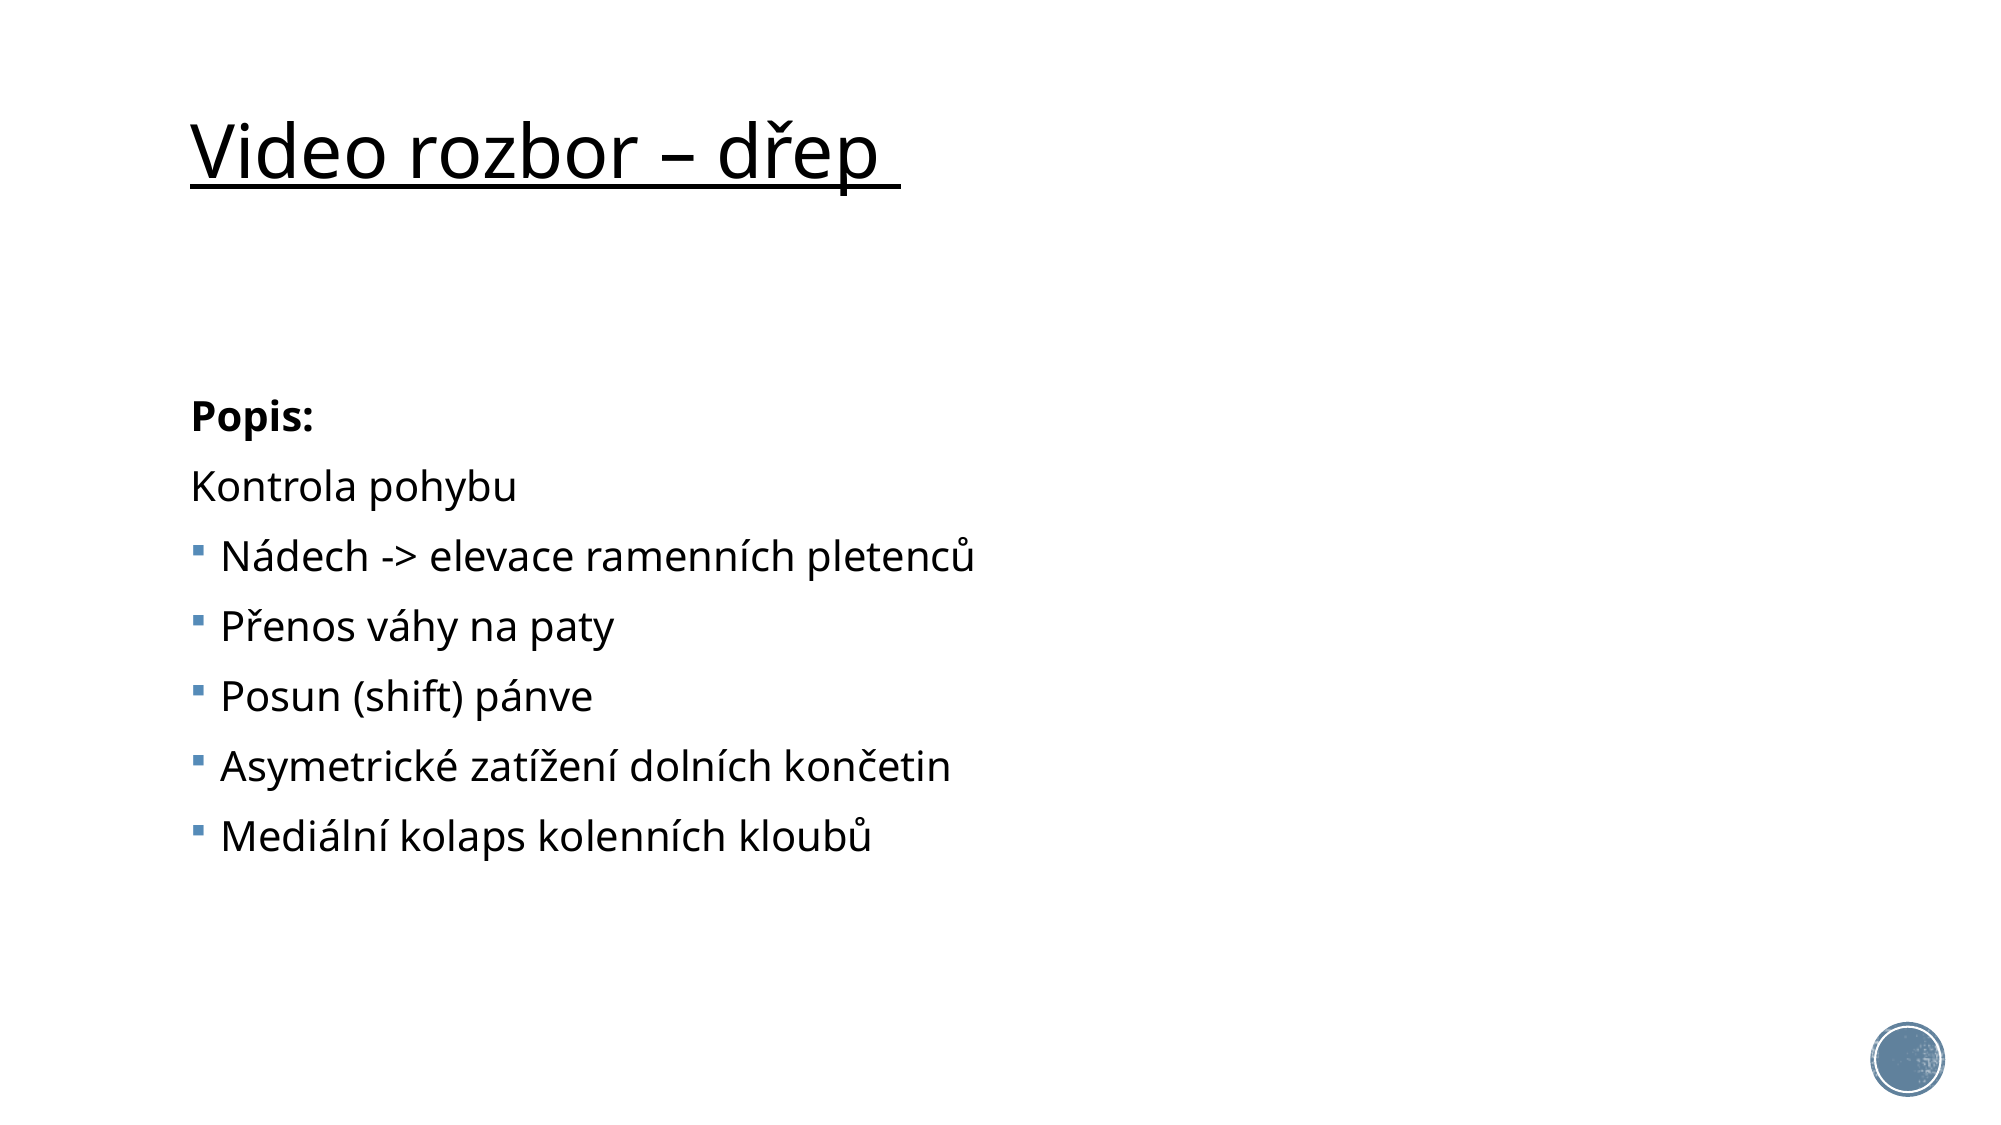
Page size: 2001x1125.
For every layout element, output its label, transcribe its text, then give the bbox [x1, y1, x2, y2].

list Video rozbor – dřep Popis: Kontrola pohybu Nádech -> elevace ramenních pletenců Přenos váhy na paty Posun (shift) pánve Asymetrické zatížení dolních končetin Mediální kolaps kolenních kloubů [175, 106, 1826, 1013]
